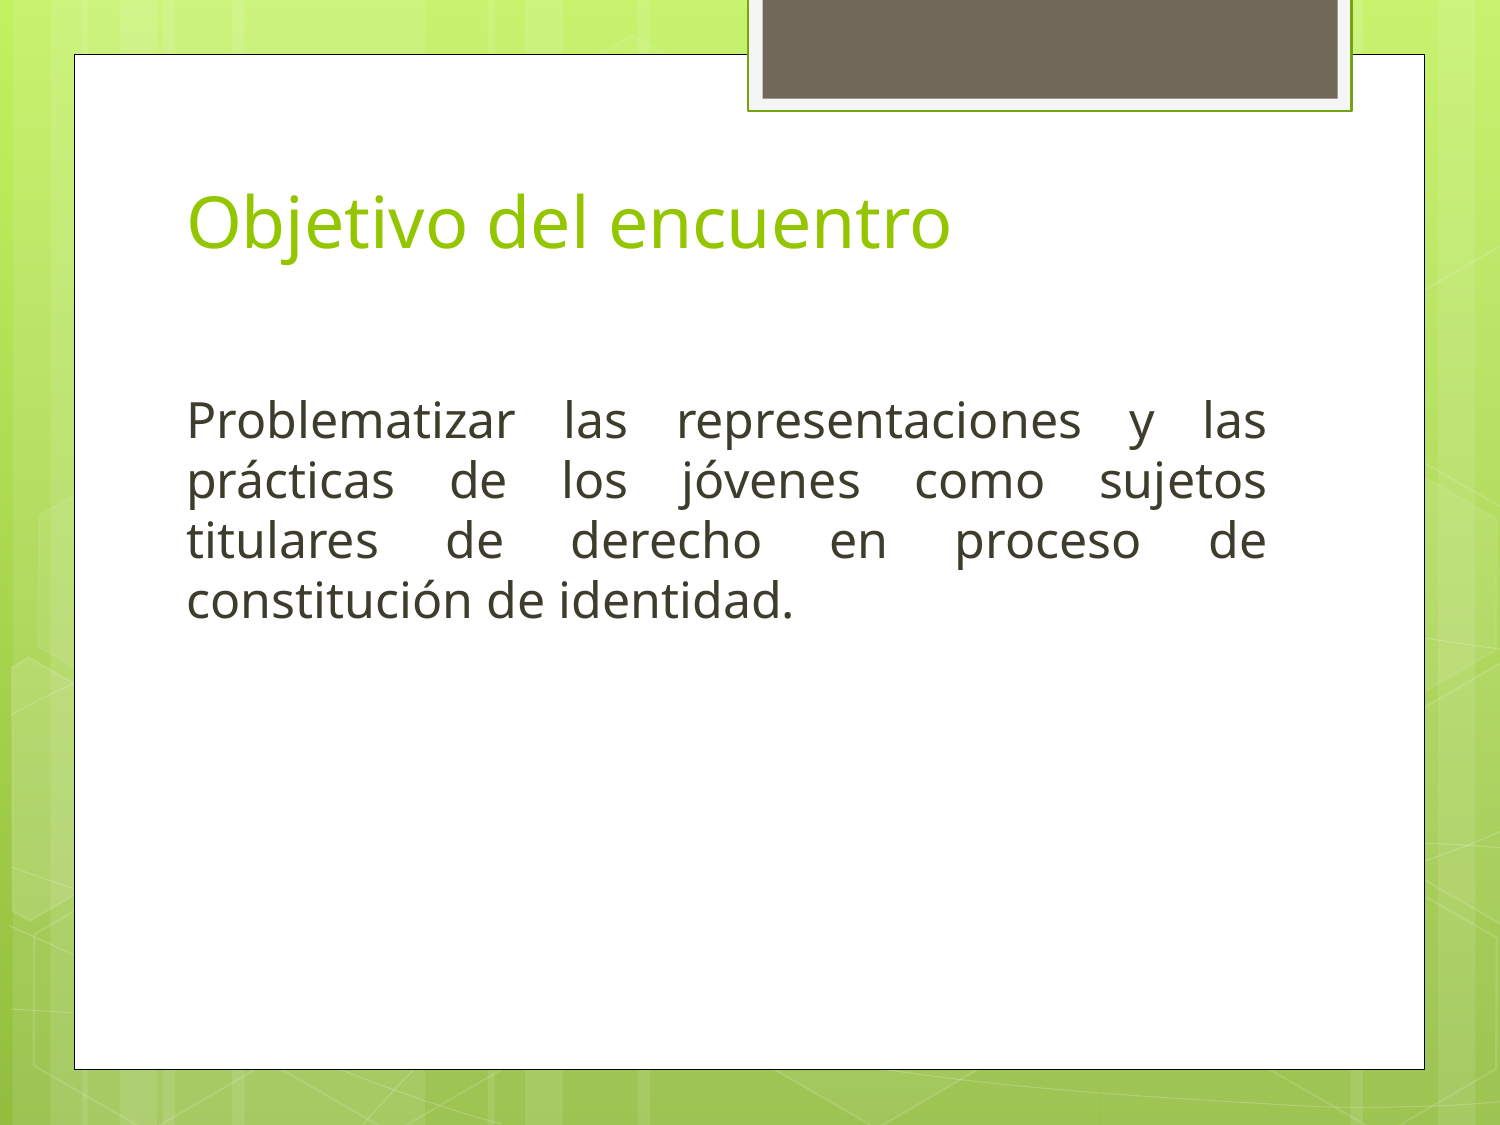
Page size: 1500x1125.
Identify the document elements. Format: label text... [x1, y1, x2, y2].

title Objetivo del encuentro [171, 168, 1324, 357]
list Problematizar las representaciones y las prácticas de los jóvenes como sujetos titulares de derecho en proceso de constitución de identidad. [171, 381, 1283, 957]
